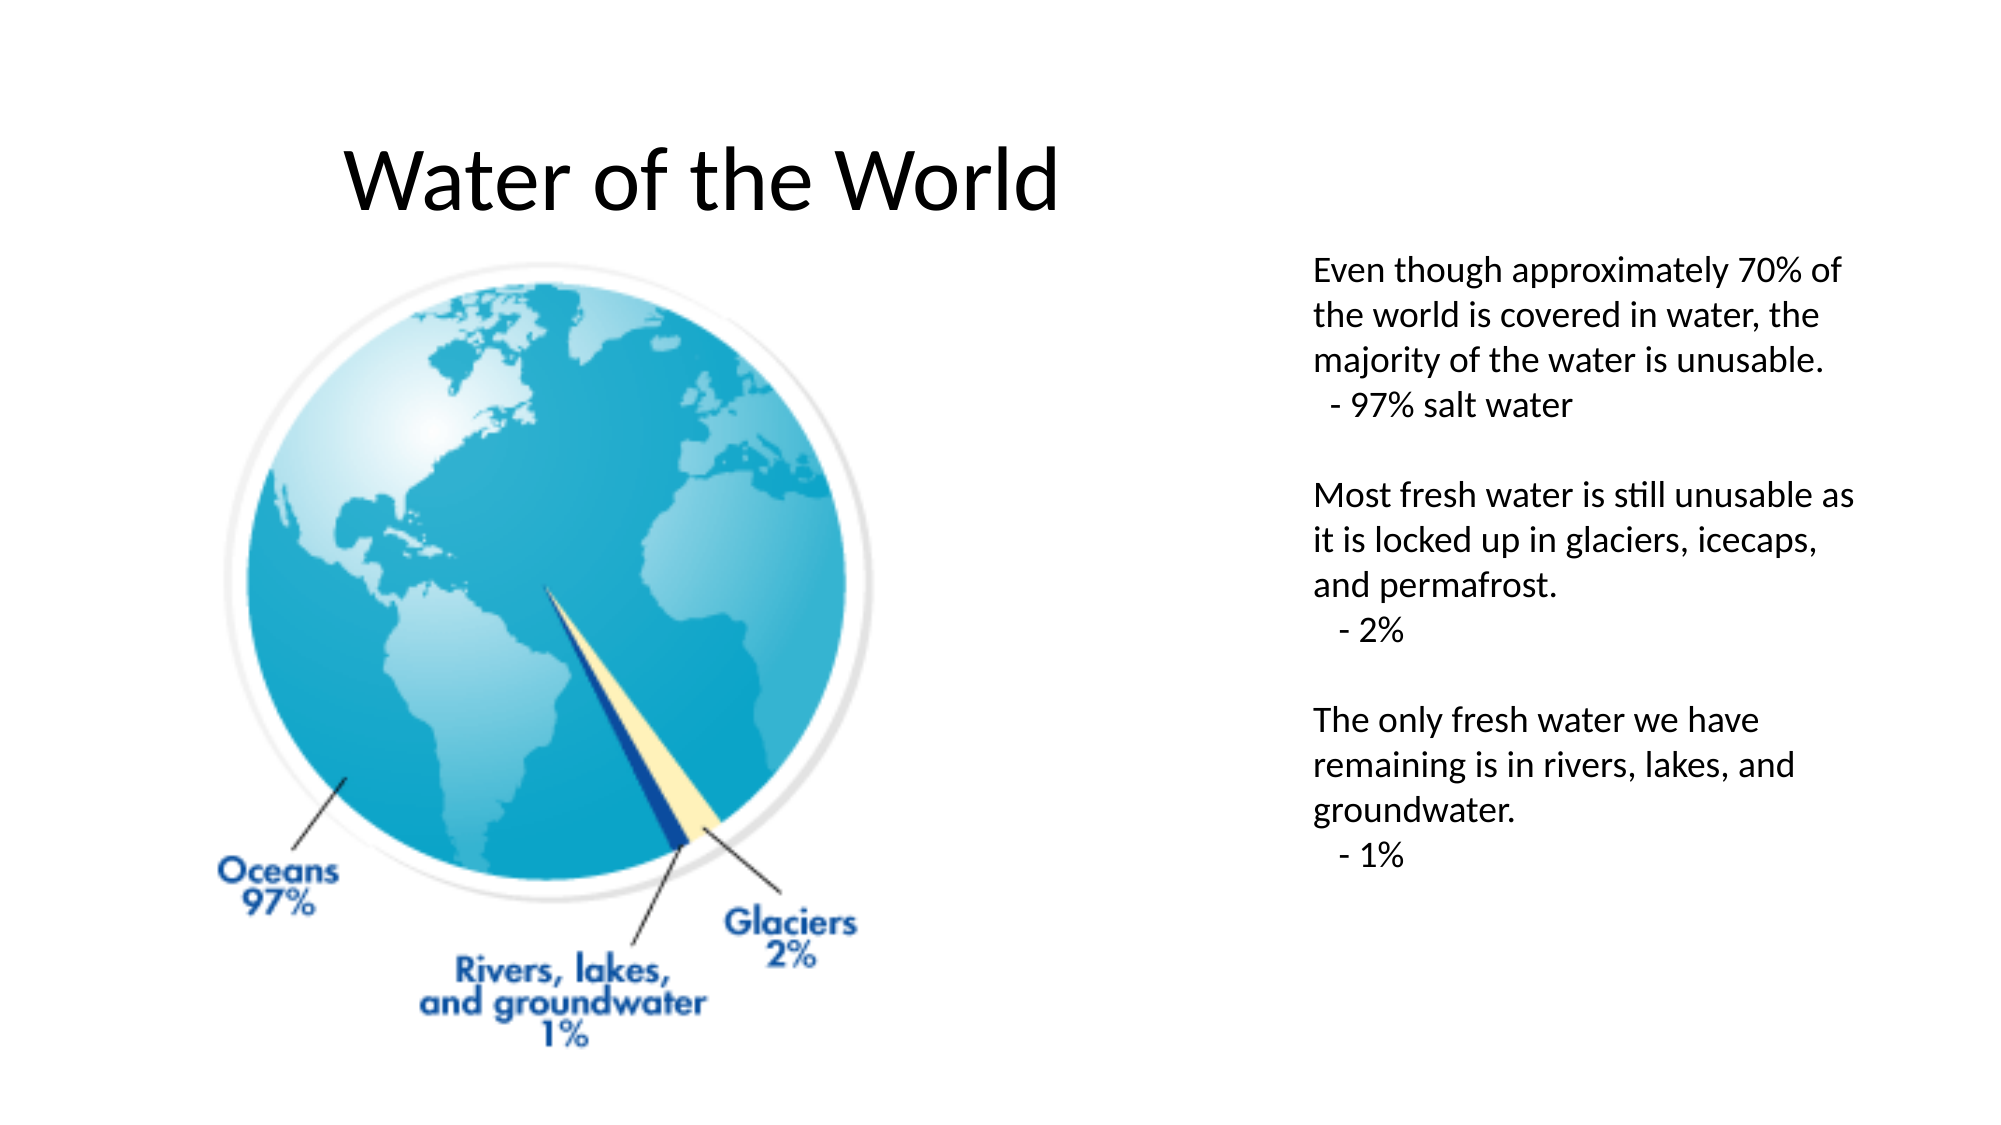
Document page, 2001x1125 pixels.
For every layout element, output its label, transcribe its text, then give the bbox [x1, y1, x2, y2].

picture [191, 148, 892, 1079]
text_box Water of the World [0, 111, 1406, 237]
text_box Even though approximately 70% of the world is covered in water, the majority of the water is unusable. - 97% salt water Most fresh water is still unusable as it is locked up in glaciers, icecaps, and permafrost. - 2% The only fresh water we have remaining is in rivers, lakes, and groundwater. - 1% [1298, 237, 1887, 928]
